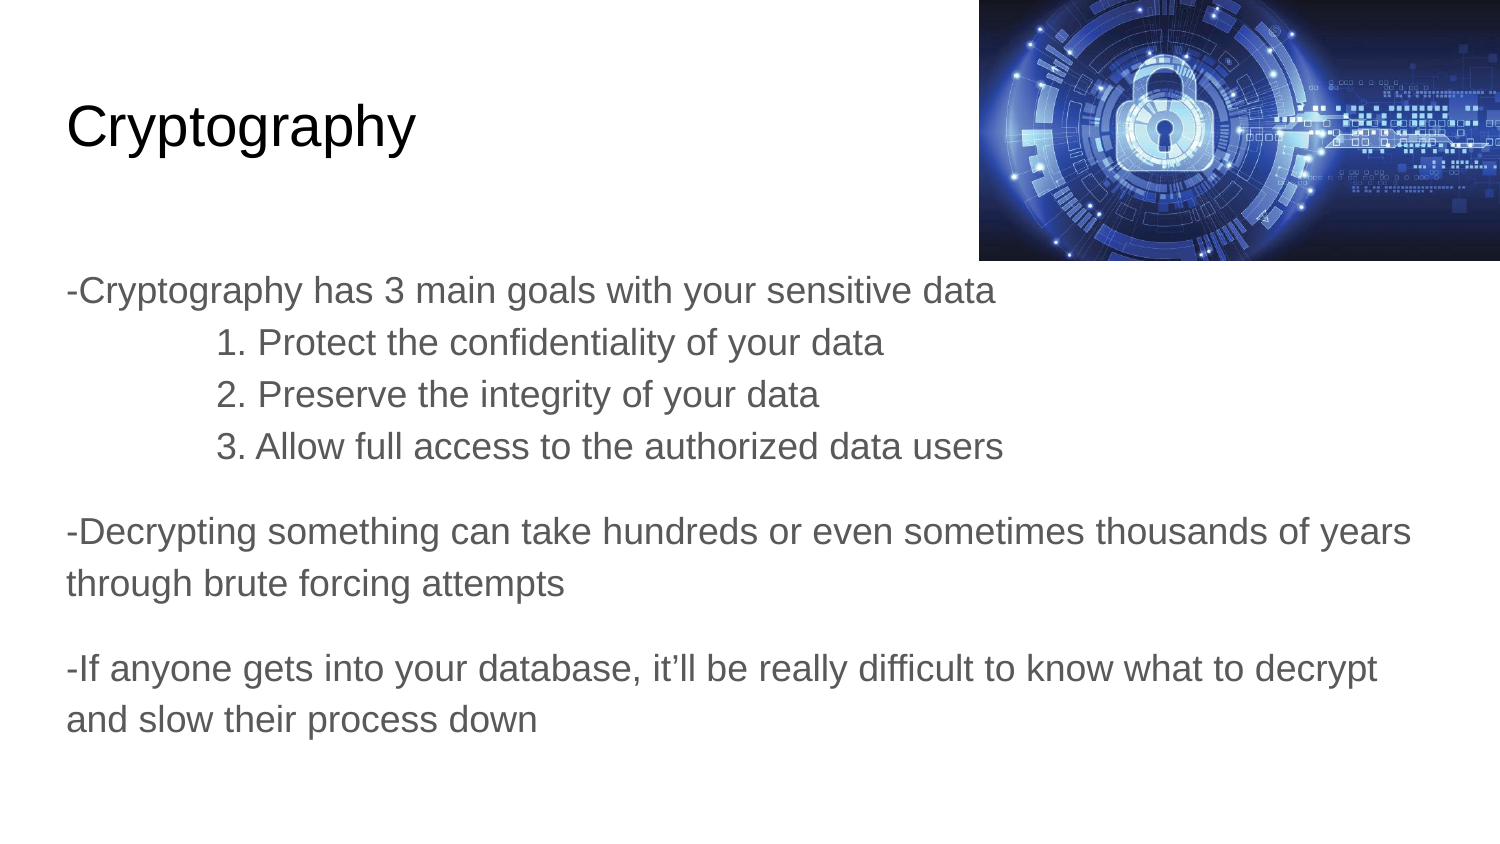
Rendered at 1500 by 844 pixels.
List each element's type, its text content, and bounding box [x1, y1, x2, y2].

list -Cryptography has 3 main goals with your sensitive data 1. Protect the confidentiality of your data 2. Preserve the integrity of your data 3. Allow full access to the authorized data users -Decrypting something can take hundreds or even sometimes thousands of years through brute forcing attempts -If anyone gets into your database, it’ll be really difficult to know what to decrypt and slow their process down [51, 244, 1449, 806]
title Cryptography [51, 72, 974, 167]
picture [979, 0, 1500, 262]
